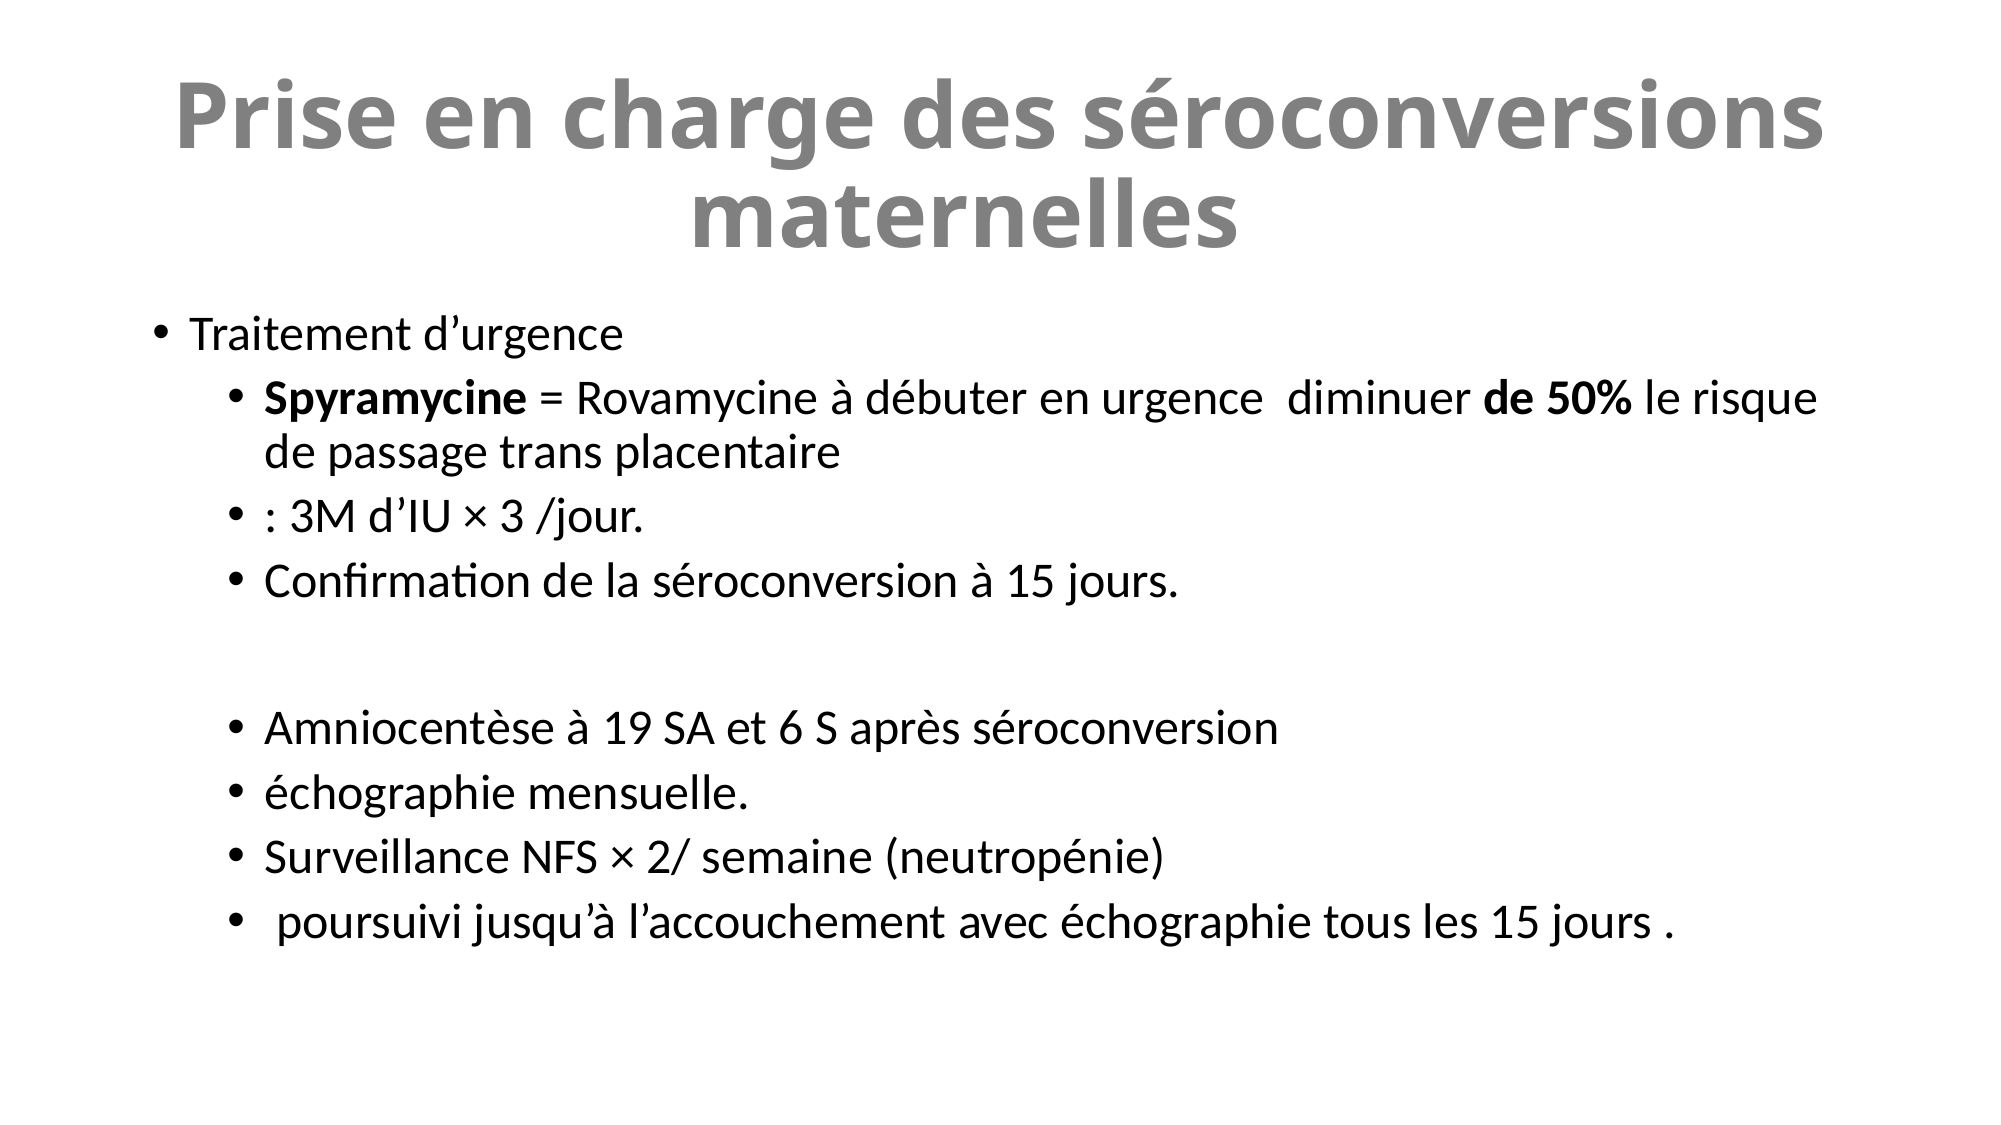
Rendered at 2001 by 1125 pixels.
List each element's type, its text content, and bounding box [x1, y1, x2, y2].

list Traitement d’urgence Spyramycine = Rovamycine à débuter en urgence diminuer de 50% le risque de passage trans placentaire : 3M d’IU × 3 /jour. Confirmation de la séroconversion à 15 jours. Amniocentèse à 19 SA et 6 S après séroconversion échographie mensuelle. Surveillance NFS × 2/ semaine (neutropénie) poursuivi jusqu’à l’accouchement avec échographie tous les 15 jours . [137, 299, 1863, 1014]
title Prise en charge des séroconversions maternelles [137, 59, 1863, 278]
